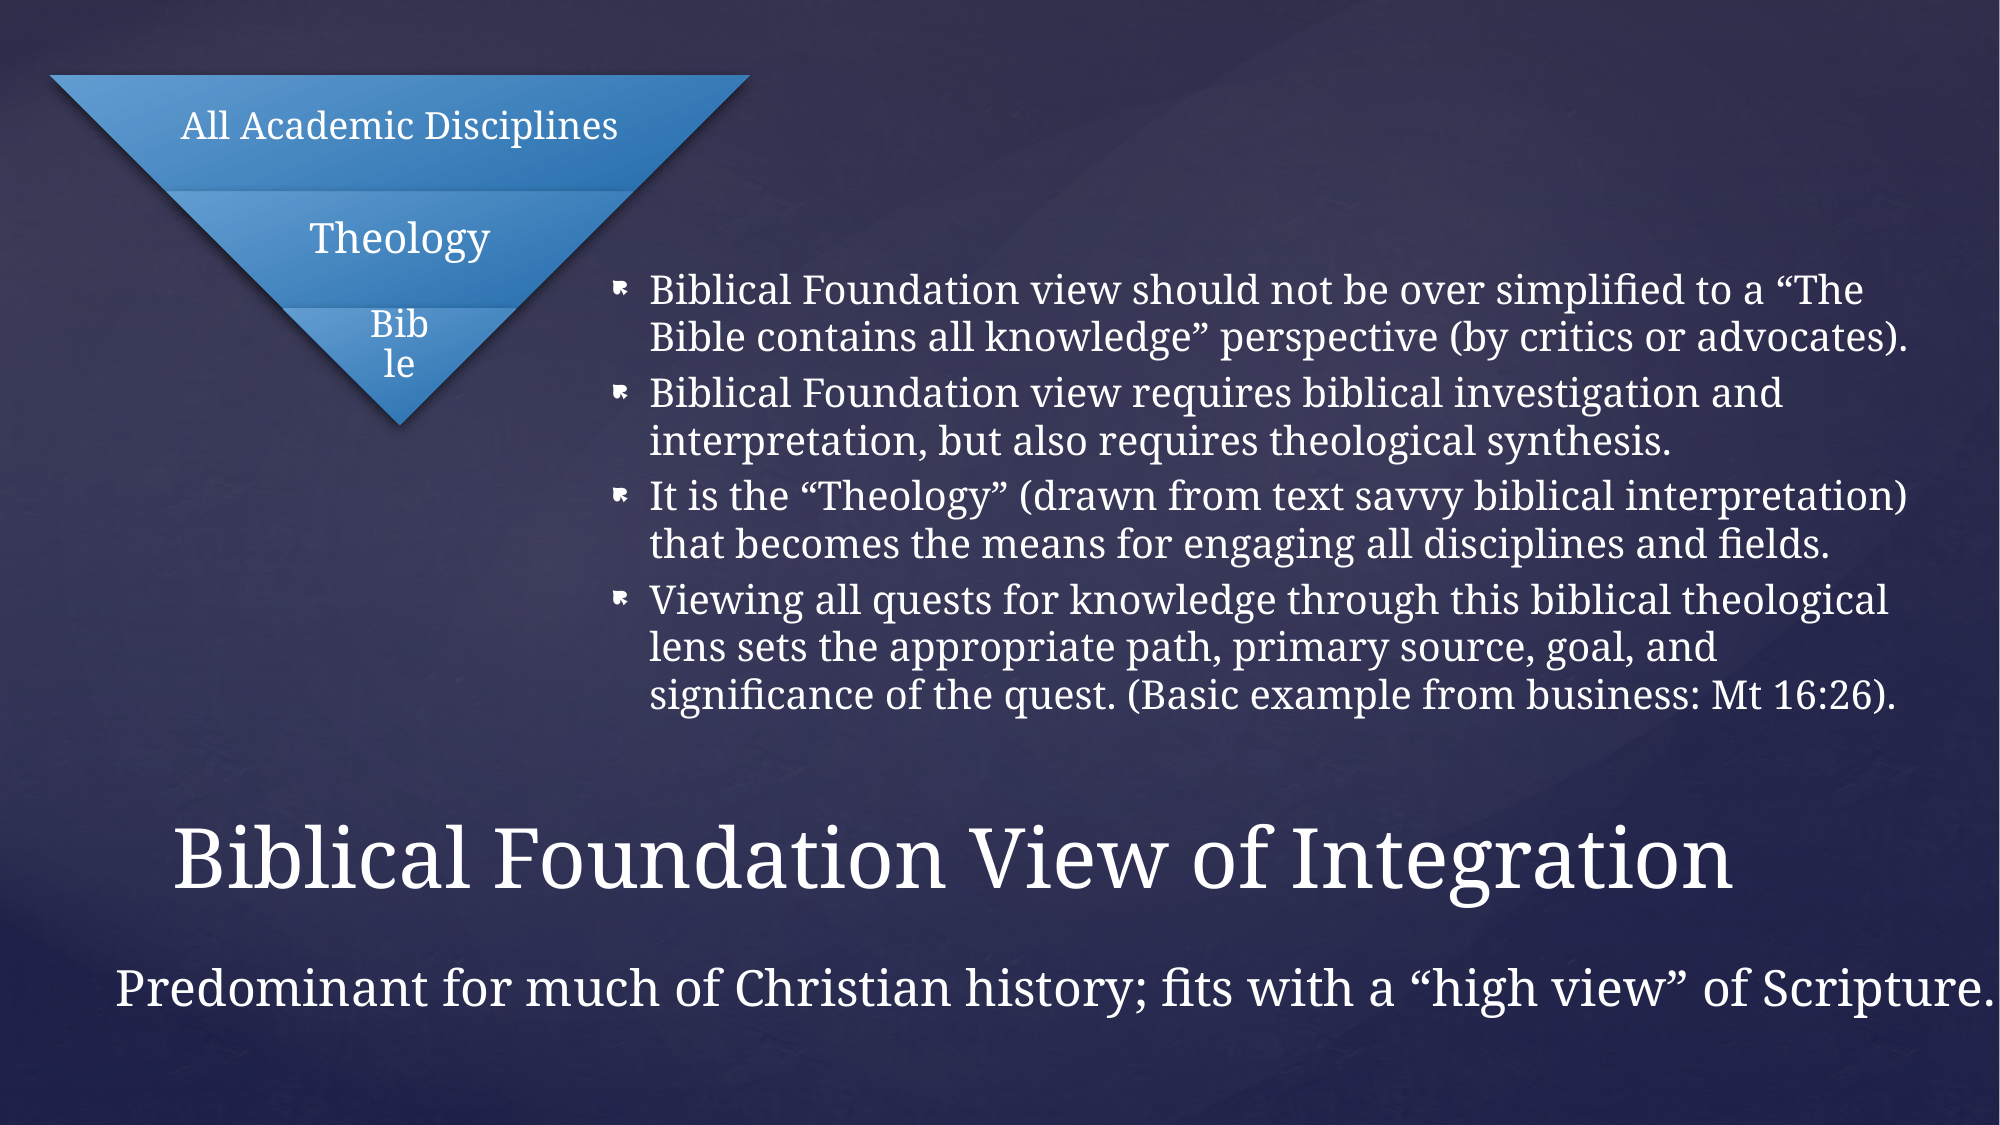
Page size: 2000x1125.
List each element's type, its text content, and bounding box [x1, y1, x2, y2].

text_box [49, 74, 751, 426]
list Biblical Foundation view should not be over simplified to a “The Bible contains all knowledge” perspective (by critics or advocates). Biblical Foundation view requires biblical investigation and interpretation, but also requires theological synthesis. It is the “Theology” (drawn from text savvy biblical interpretation) that becomes the means for engaging all disciplines and fields. Viewing all quests for knowledge through this biblical theological lens sets the appropriate path, primary source, goal, and significance of the quest. (Basic example from business: Mt 16:26). [593, 237, 1959, 800]
text_box Predominant for much of Christian history; fits with a “high view” of Scripture. [101, 949, 2000, 1025]
title Biblical Foundation View of Integration [157, 762, 1808, 913]
